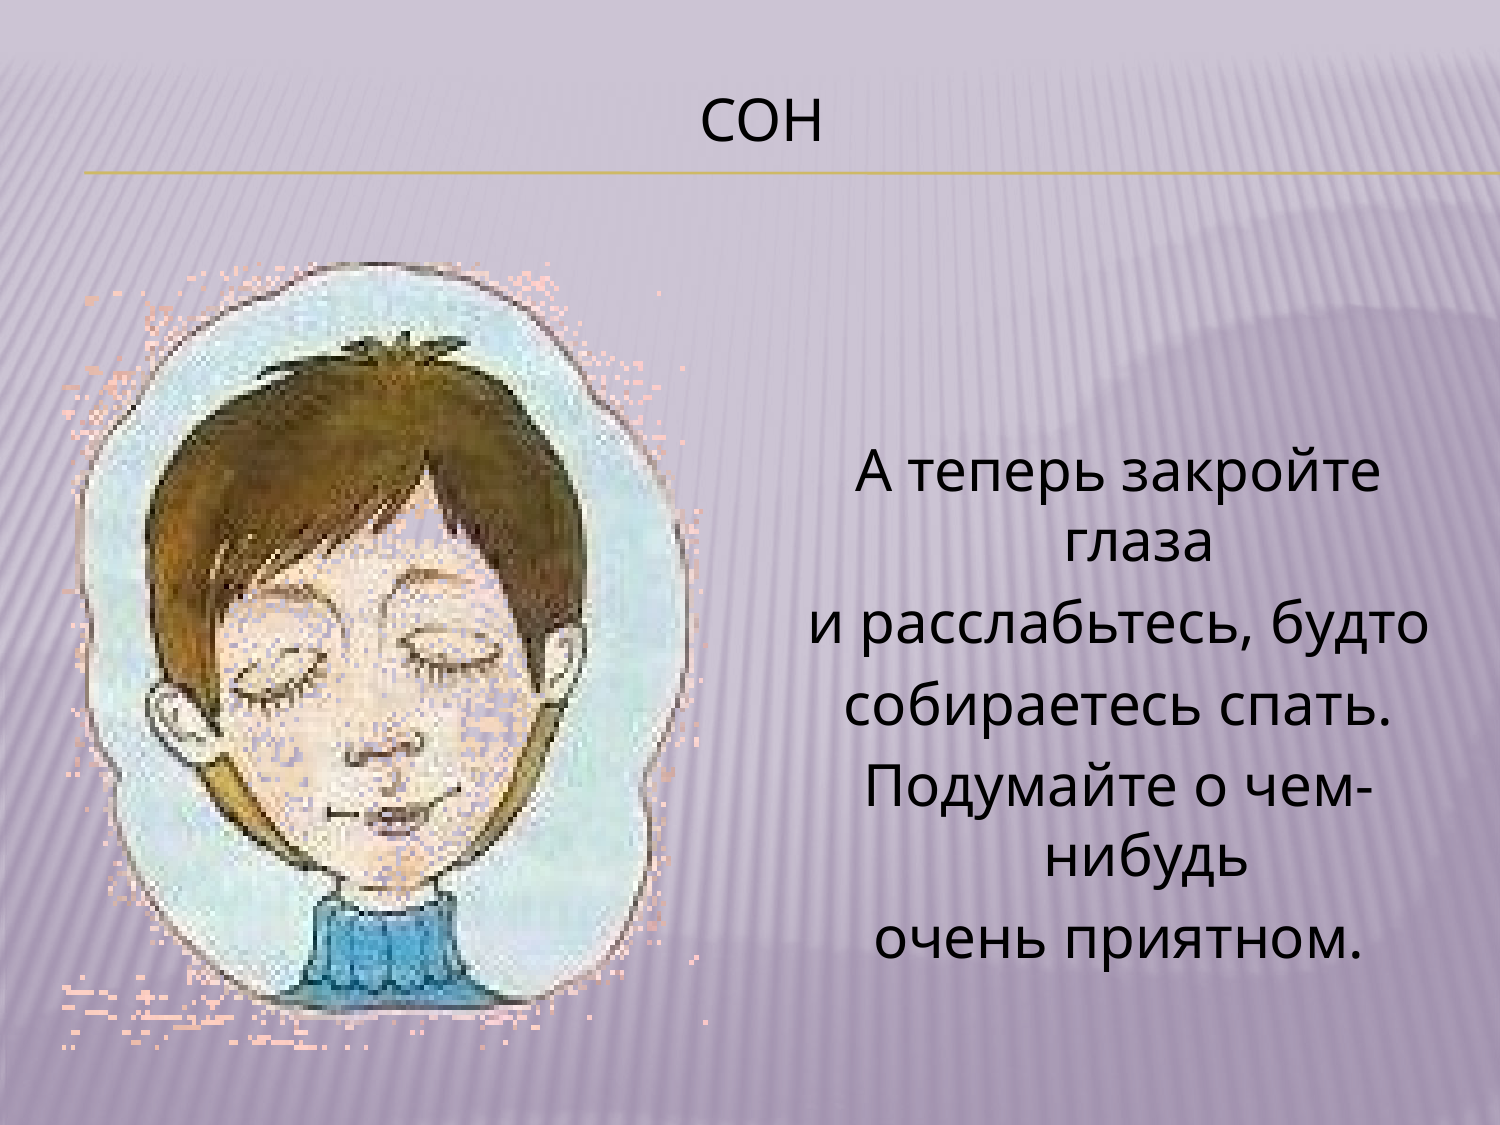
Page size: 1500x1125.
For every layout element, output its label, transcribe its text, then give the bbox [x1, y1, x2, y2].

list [62, 262, 713, 1051]
title Сон [49, 75, 1475, 213]
list А теперь закройте глаза и расслабьтесь, будто собираетесь спать. Подумайте о чем-нибудь очень приятном. [762, 262, 1475, 1038]
